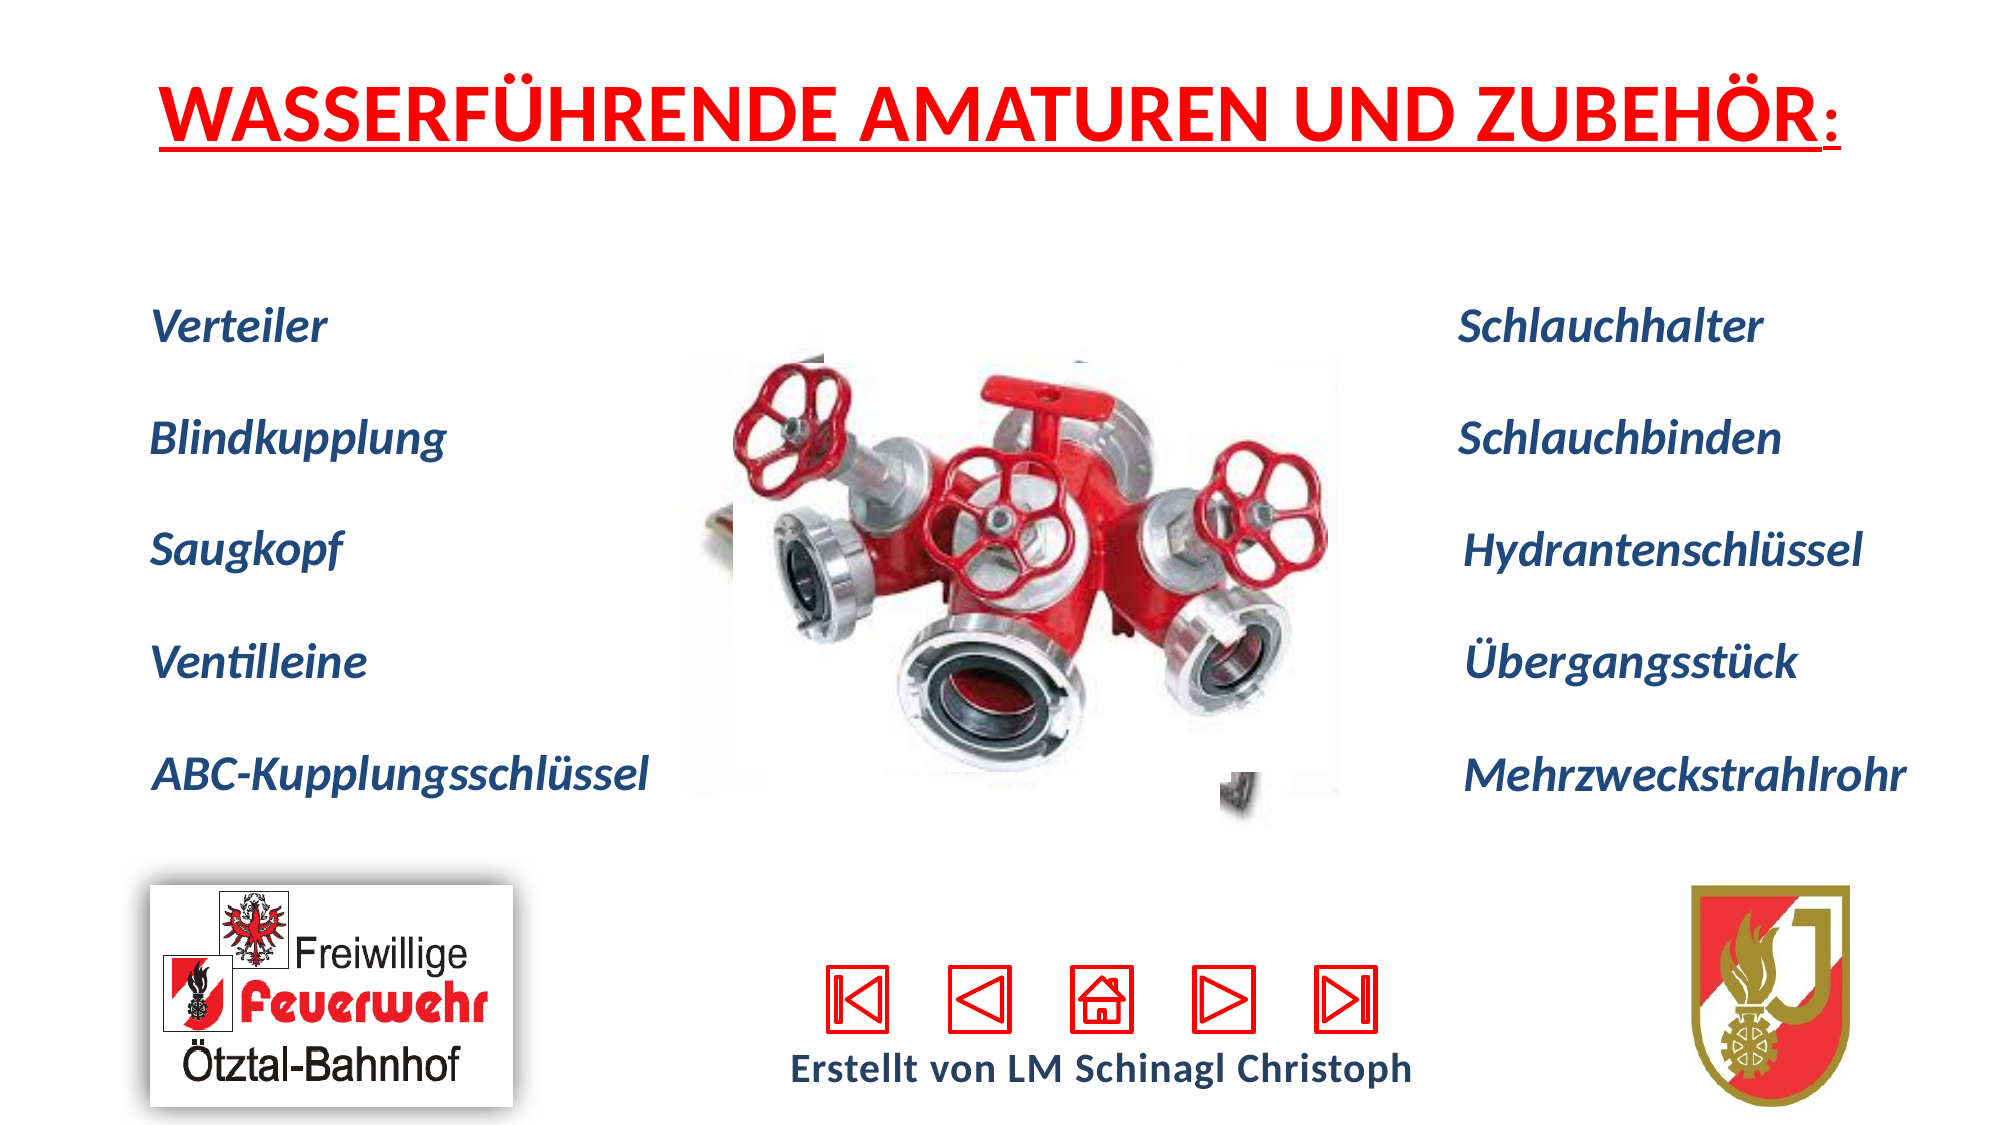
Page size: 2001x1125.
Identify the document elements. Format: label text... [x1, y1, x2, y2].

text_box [149, 885, 1850, 1107]
text_box Übergangsstück [1450, 621, 1814, 697]
text_box Mehrzweckstrahlrohr [1448, 733, 1967, 809]
text_box ABC-Kupplungsschlüssel [137, 733, 666, 809]
text_box Saugkopf [135, 508, 359, 583]
picture [679, 265, 1340, 885]
text_box Verteiler [135, 284, 343, 360]
text_box Schlauchbinden [1444, 396, 1854, 472]
text_box Hydrantenschlüssel [1448, 509, 1897, 584]
title WASSERFÜHRENDE Amaturen und Zubehör: [0, 50, 2000, 187]
text_box Ventilleine [134, 621, 403, 697]
text_box Schlauchhalter [1443, 284, 1855, 360]
text_box Blindkupplung [134, 396, 575, 472]
